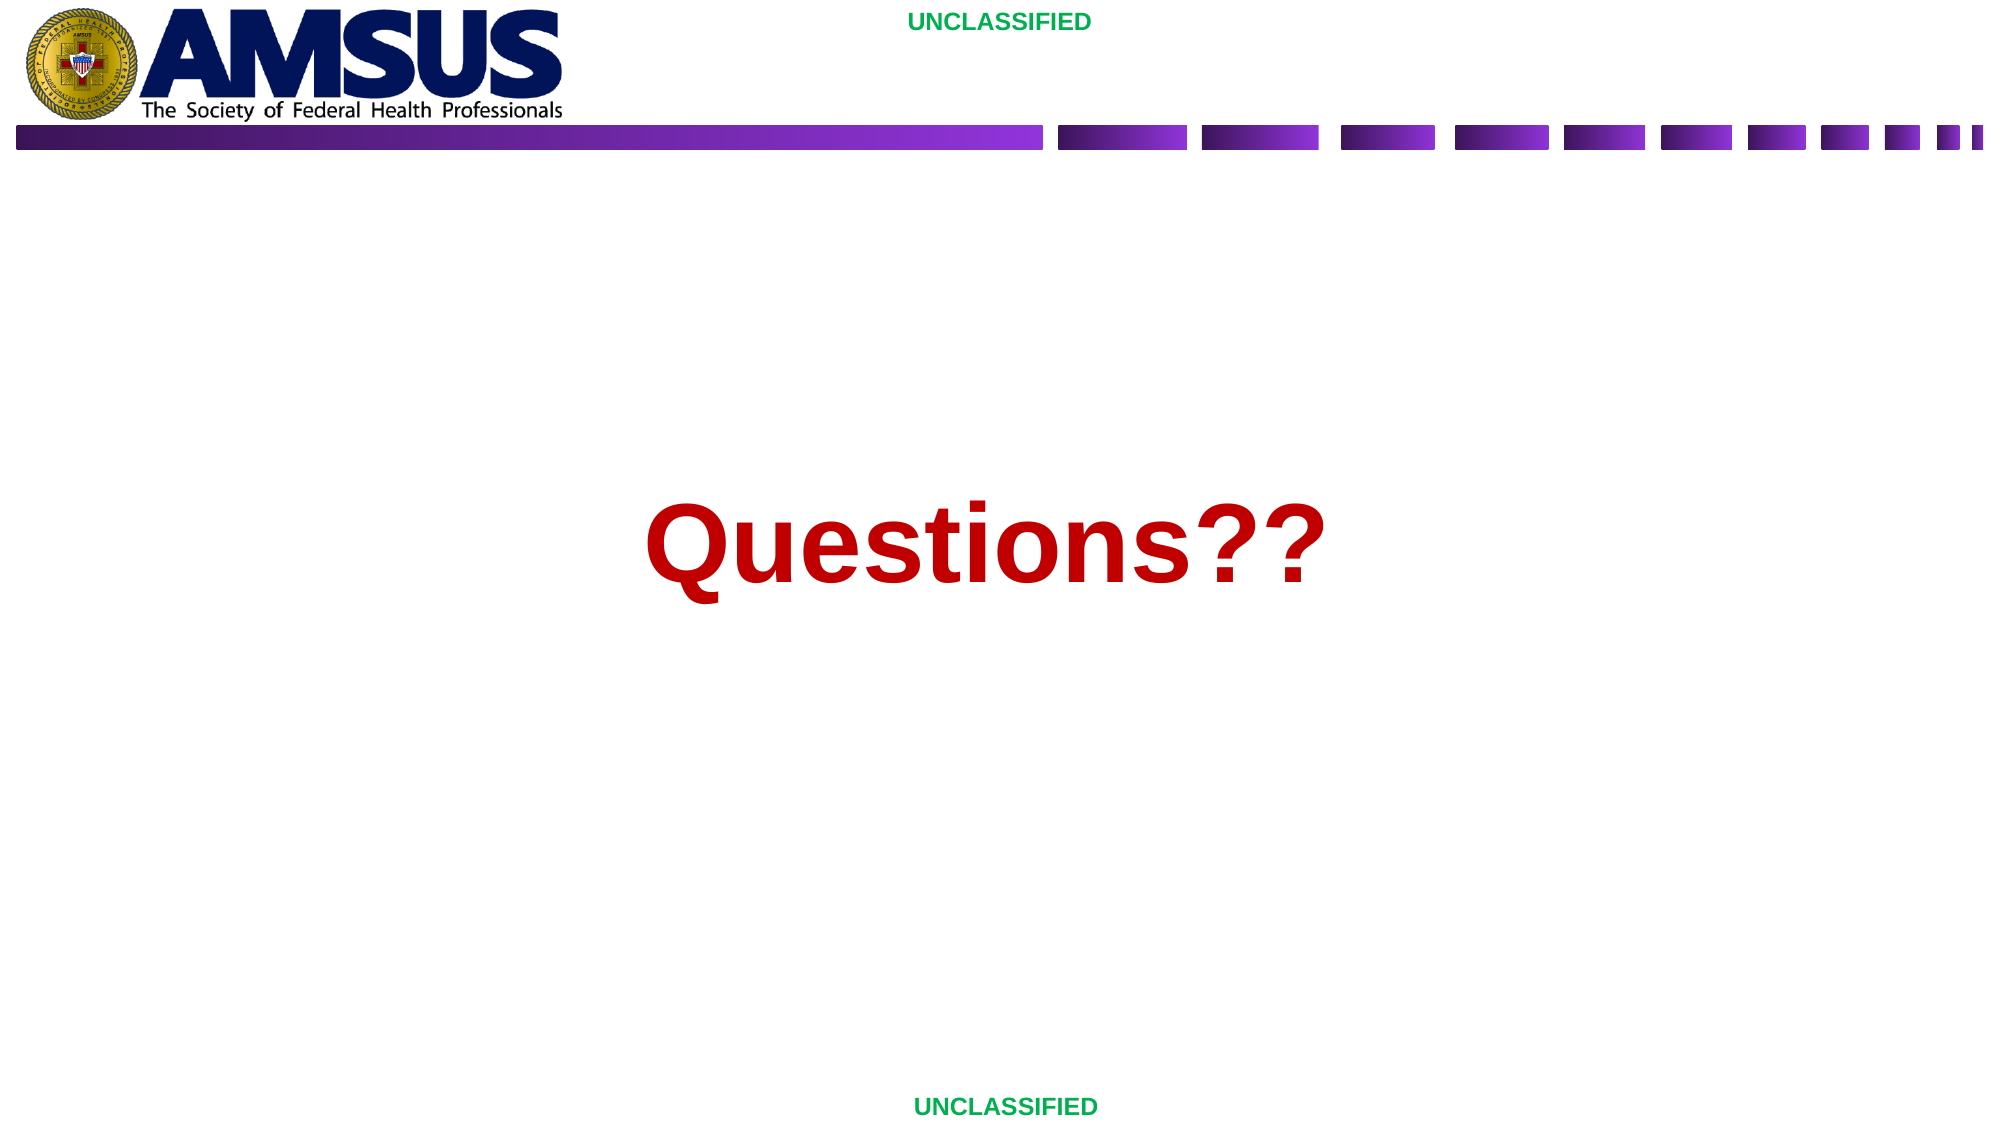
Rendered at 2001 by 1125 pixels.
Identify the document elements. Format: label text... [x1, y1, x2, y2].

picture [26, 8, 562, 122]
text_box Questions?? [628, 462, 1372, 613]
